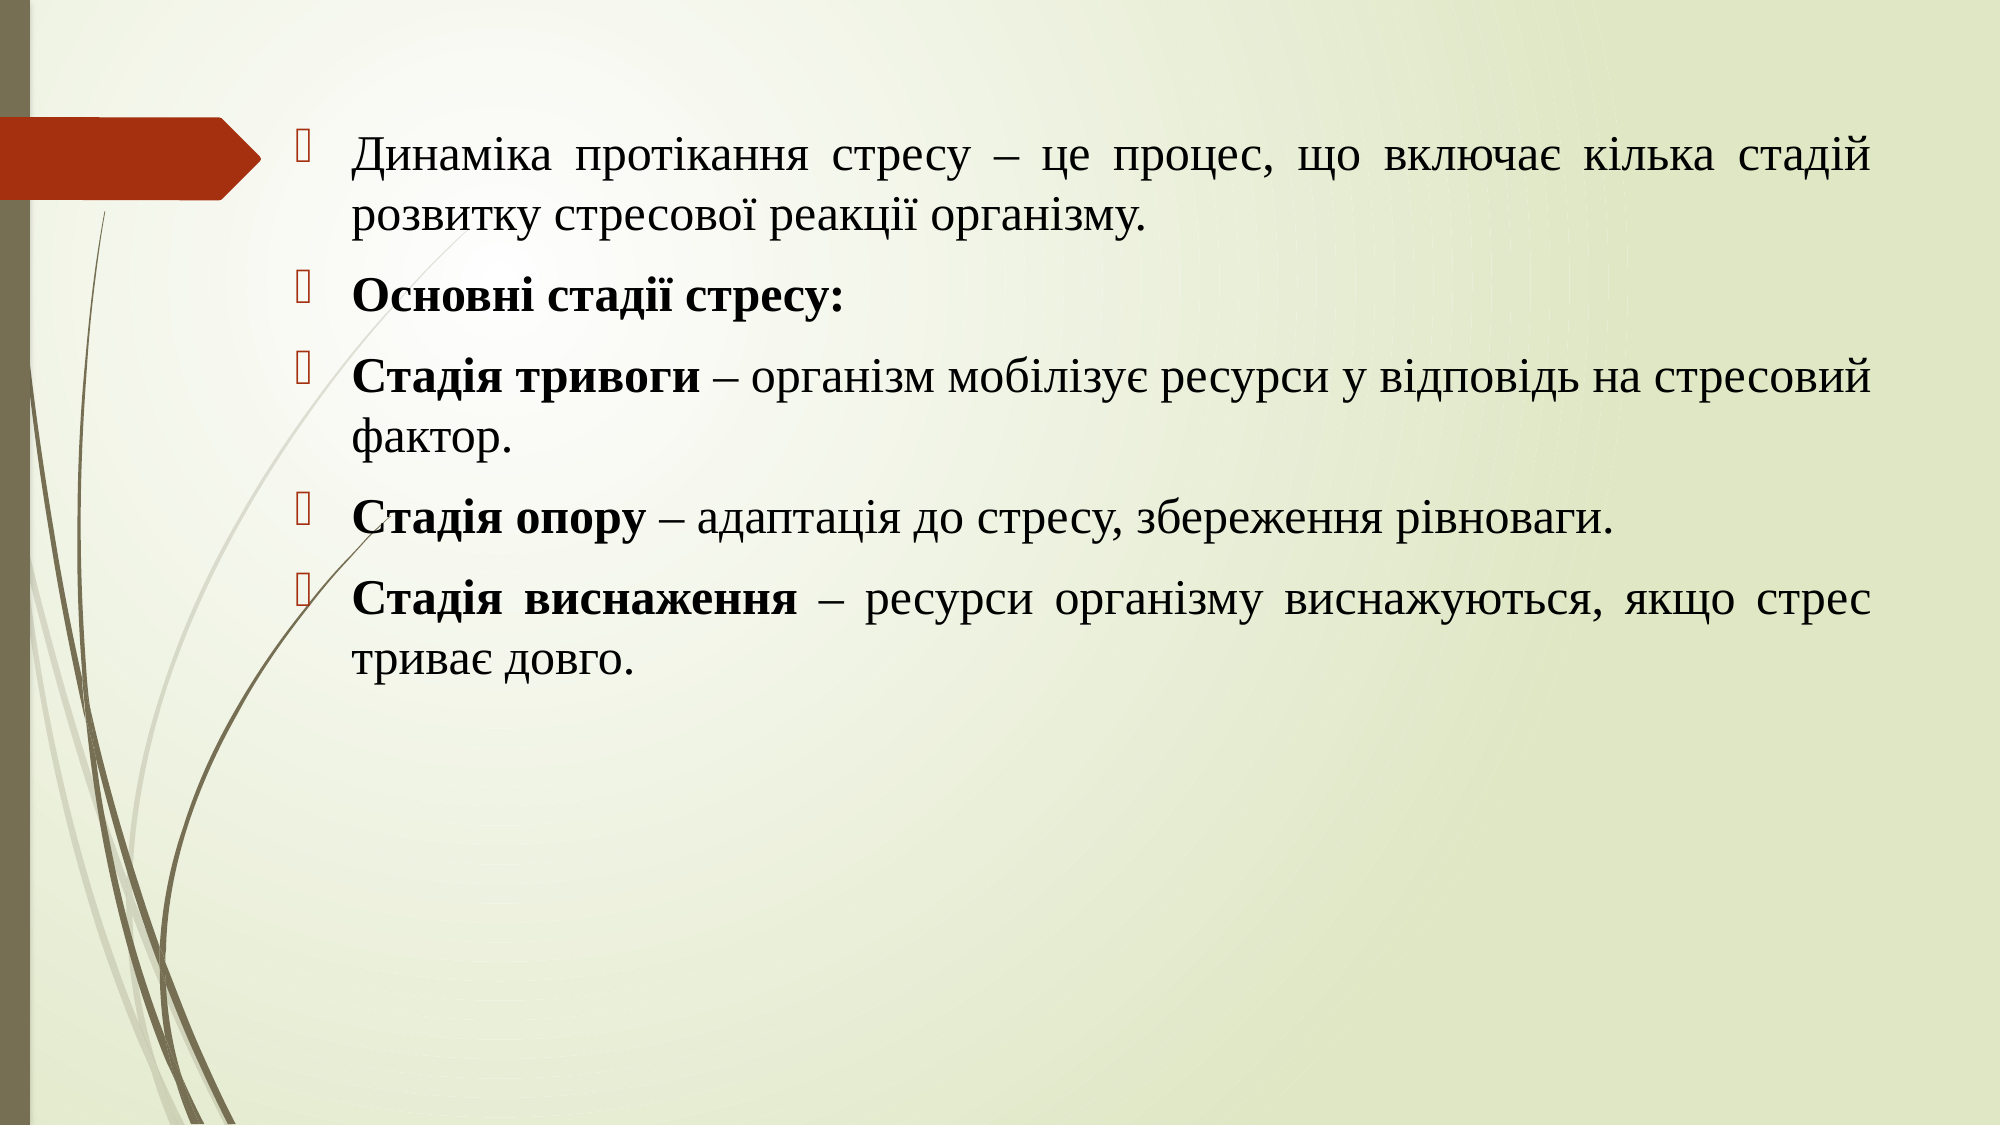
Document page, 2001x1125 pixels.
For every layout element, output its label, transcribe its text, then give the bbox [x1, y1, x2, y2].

list Динаміка протікання стресу – це процес, що включає кілька стадій розвитку стресової реакції організму. Основні стадії стресу: Стадія тривоги – організм мобілізує ресурси у відповідь на стресовий фактор. Стадія опору – адаптація до стресу, збереження рівноваги. Стадія виснаження – ресурси організму виснажуються, якщо стрес триває довго. [279, 113, 1888, 970]
